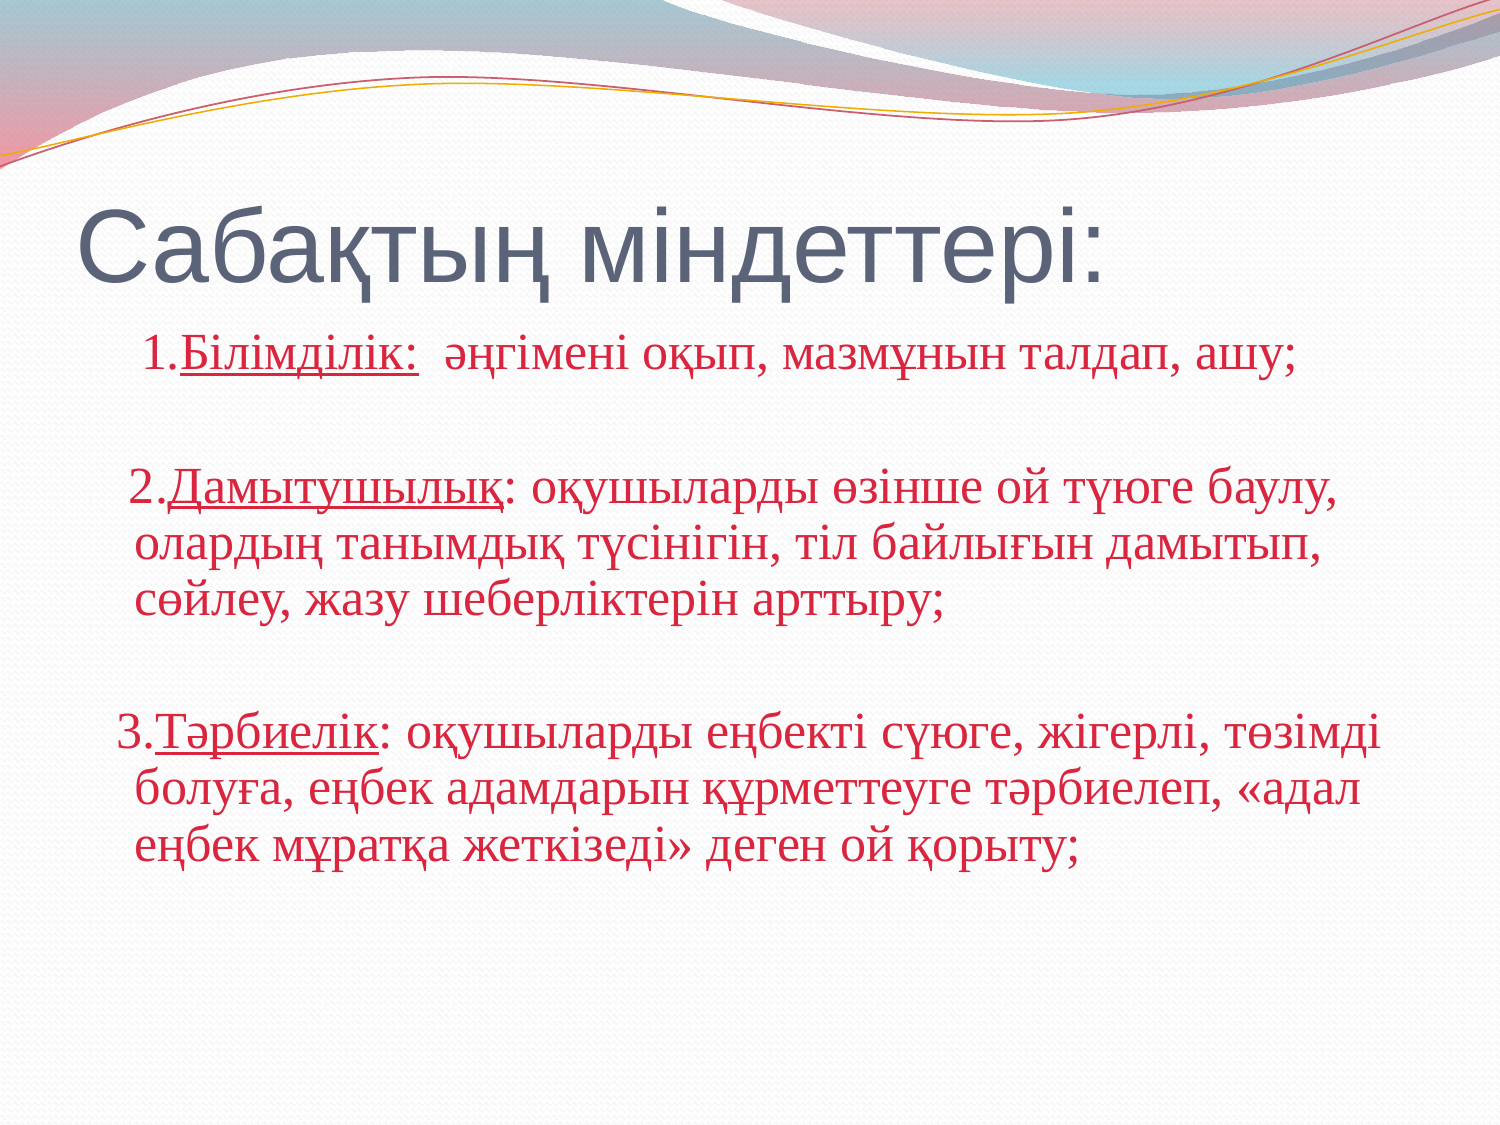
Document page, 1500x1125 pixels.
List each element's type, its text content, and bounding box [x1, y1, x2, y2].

title Сабақтың міндеттері: [74, 115, 1426, 304]
list 1.Білімділік: әңгімені оқып, мазмұнын талдап, ашу; 2.Дамытушылық: оқушыларды өзінше ой түюге баулу, олардың танымдық түсінігін, тіл байлығын дамытып, сөйлеу, жазу шеберліктерін арттыру; 3.Тәрбиелік: оқушыларды еңбекті сүюге, жігерлі, төзімді болуға, еңбек адамдарын құрметтеуге тәрбиелеп, «адал еңбек мұратқа жеткізеді» деген ой қорыту; [74, 317, 1426, 1038]
